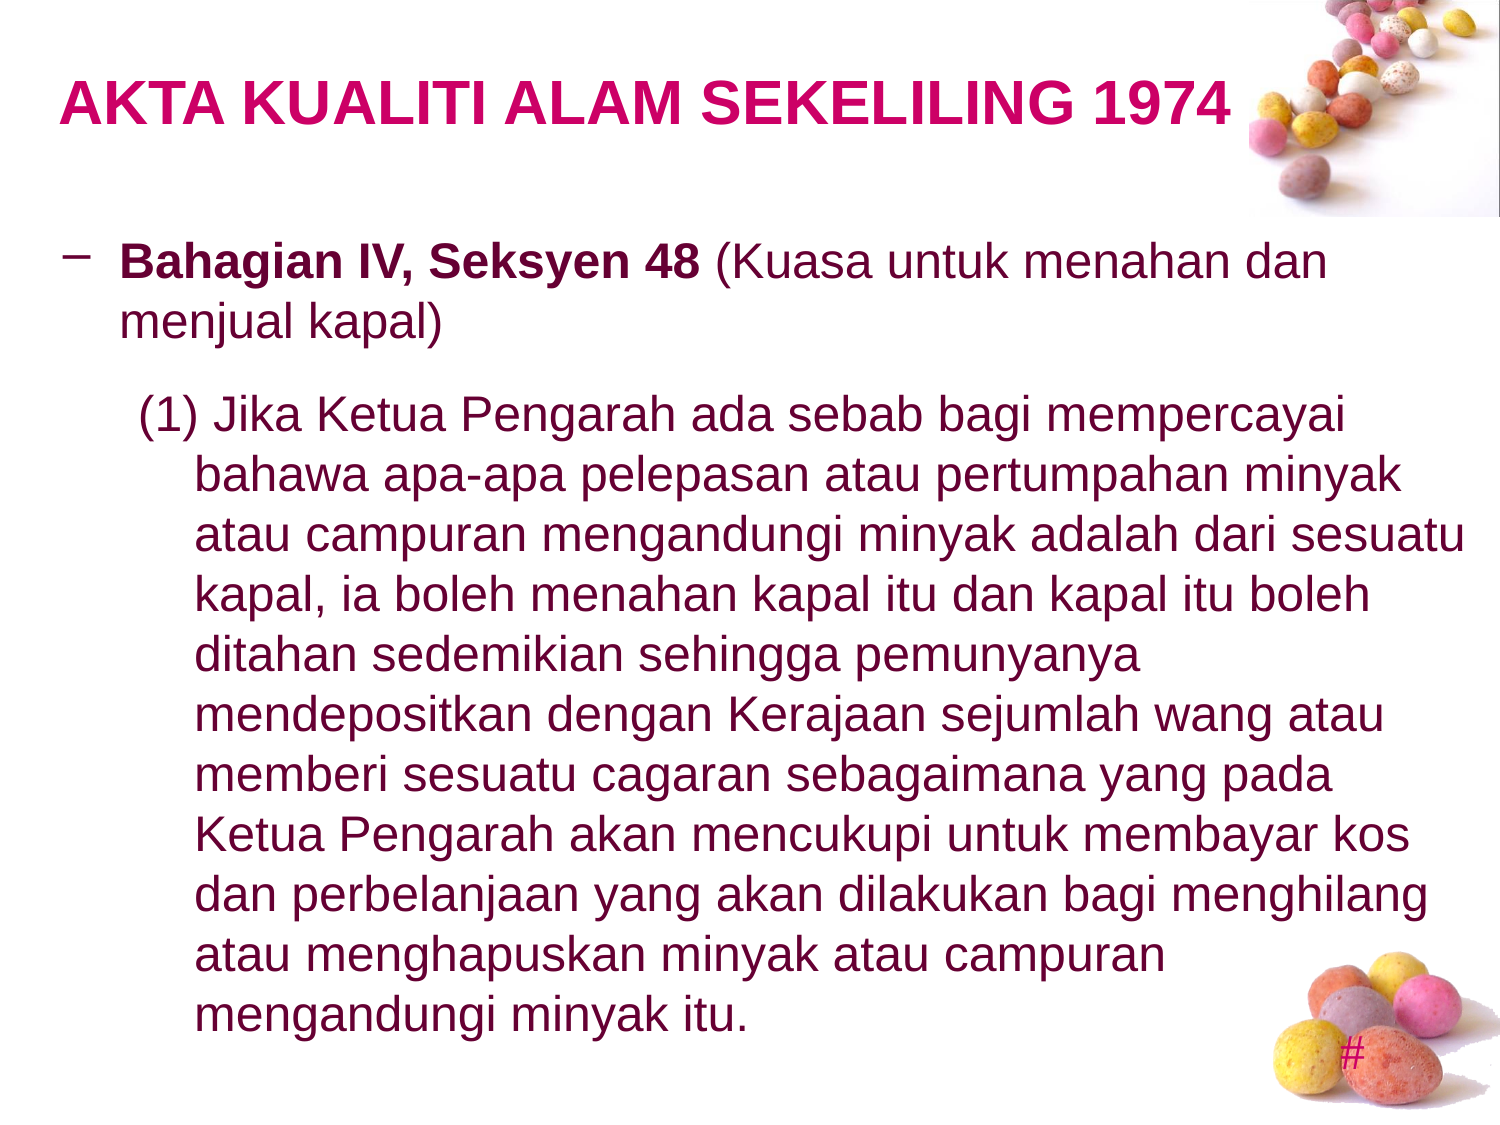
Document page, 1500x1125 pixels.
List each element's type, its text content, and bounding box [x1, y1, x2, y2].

picture [1250, 944, 1500, 1125]
title AKTA KUALITI ALAM SEKELILING 1974 [42, 5, 1319, 194]
picture [1249, 0, 1500, 217]
list Bahagian IV, Seksyen 48 (Kuasa untuk menahan dan menjual kapal) Jika Ketua Pengarah ada sebab bagi mempercayai bahawa apa-apa pelepasan atau pertumpahan minyak atau campuran mengandungi minyak adalah dari sesuatu kapal, ia boleh menahan kapal itu dan kapal itu boleh ditahan sedemikian sehingga pemunyanya mendepositkan dengan Kerajaan sejumlah wang atau memberi sesuatu cagaran sebagaimana yang pada Ketua Pengarah akan mencukupi untuk membayar kos dan perbelanjaan yang akan dilakukan bagi menghilang atau menghapuskan minyak atau campuran mengandungi minyak itu. [30, 220, 1483, 1018]
